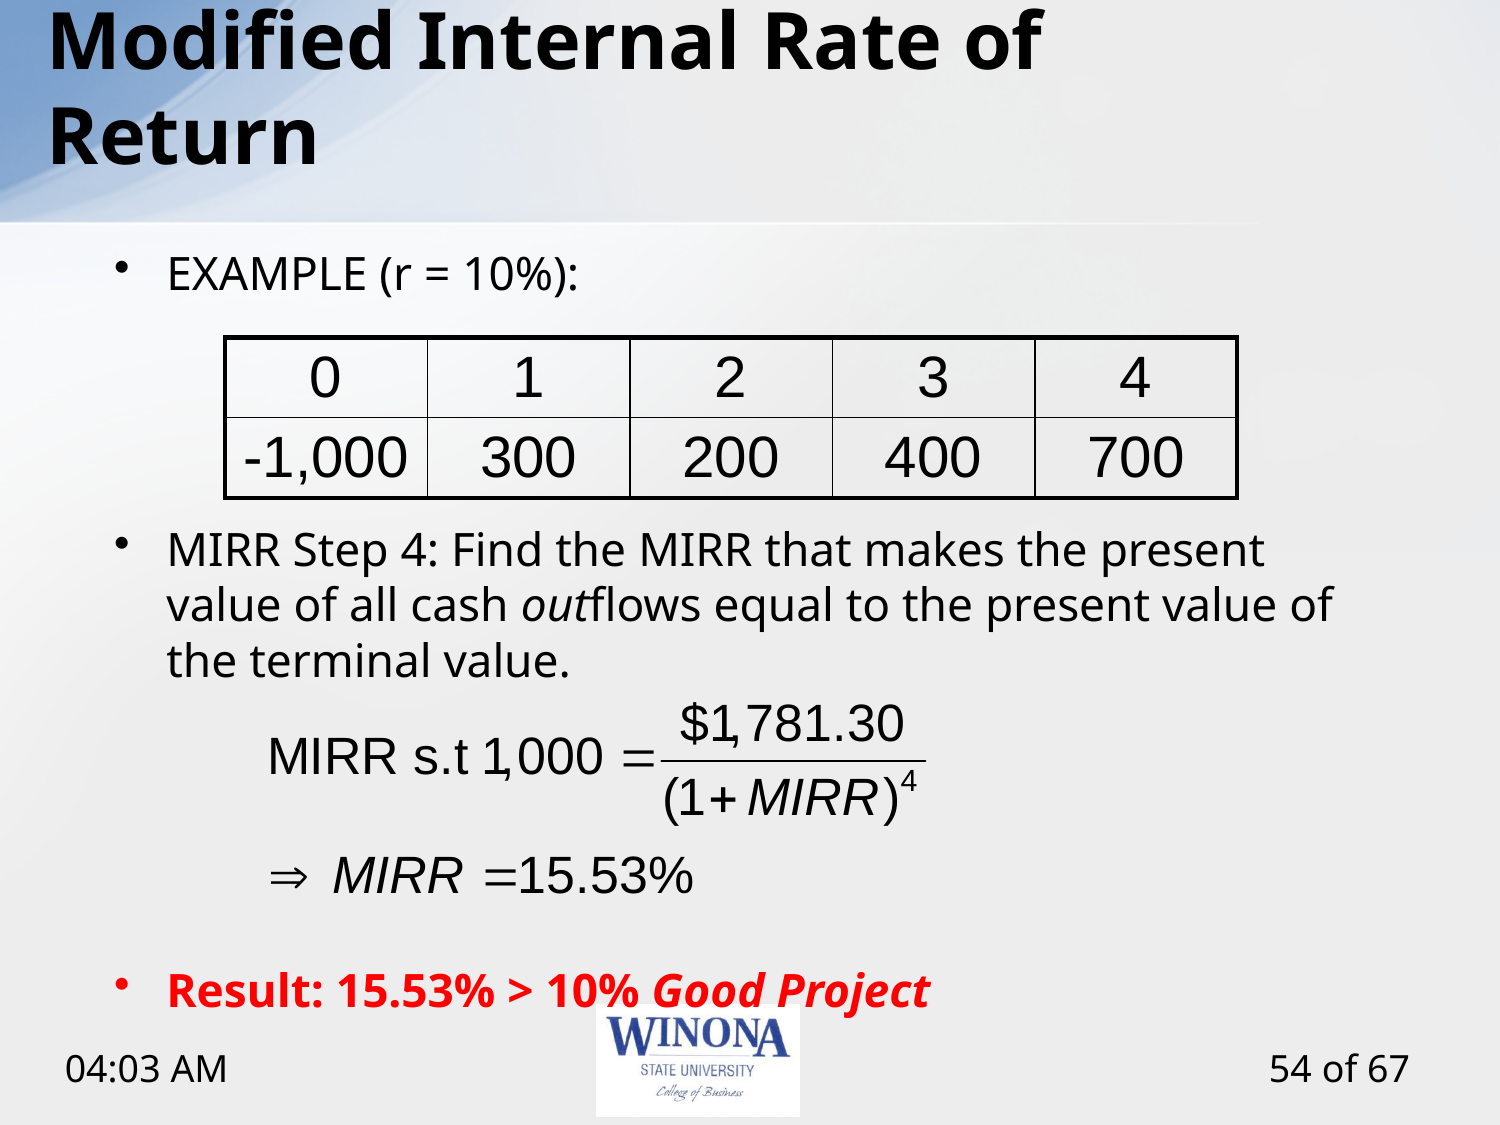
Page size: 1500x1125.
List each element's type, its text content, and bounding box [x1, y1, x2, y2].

table_header 4 [1036, 340, 1235, 417]
table_cell 700 [1036, 418, 1235, 496]
table_header 2 [631, 340, 832, 417]
list EXAMPLE (r = 10%): MIRR Step 4: Find the MIRR that makes the present value of all cash outflows equal to the present value of the terminal value. Result: 15.53% > 10% Good Project [99, 237, 1363, 1025]
table_header 0 [227, 340, 427, 417]
table_cell 200 [631, 418, 832, 496]
table_header 3 [833, 340, 1034, 417]
title Modified Internal Rate of Return [32, 37, 1347, 188]
table_cell 300 [428, 418, 629, 496]
table_header 1 [428, 340, 629, 417]
picture [0, 1, 1500, 1125]
table_cell 400 [833, 418, 1034, 496]
table_cell -1,000 [227, 418, 427, 496]
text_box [261, 686, 938, 907]
